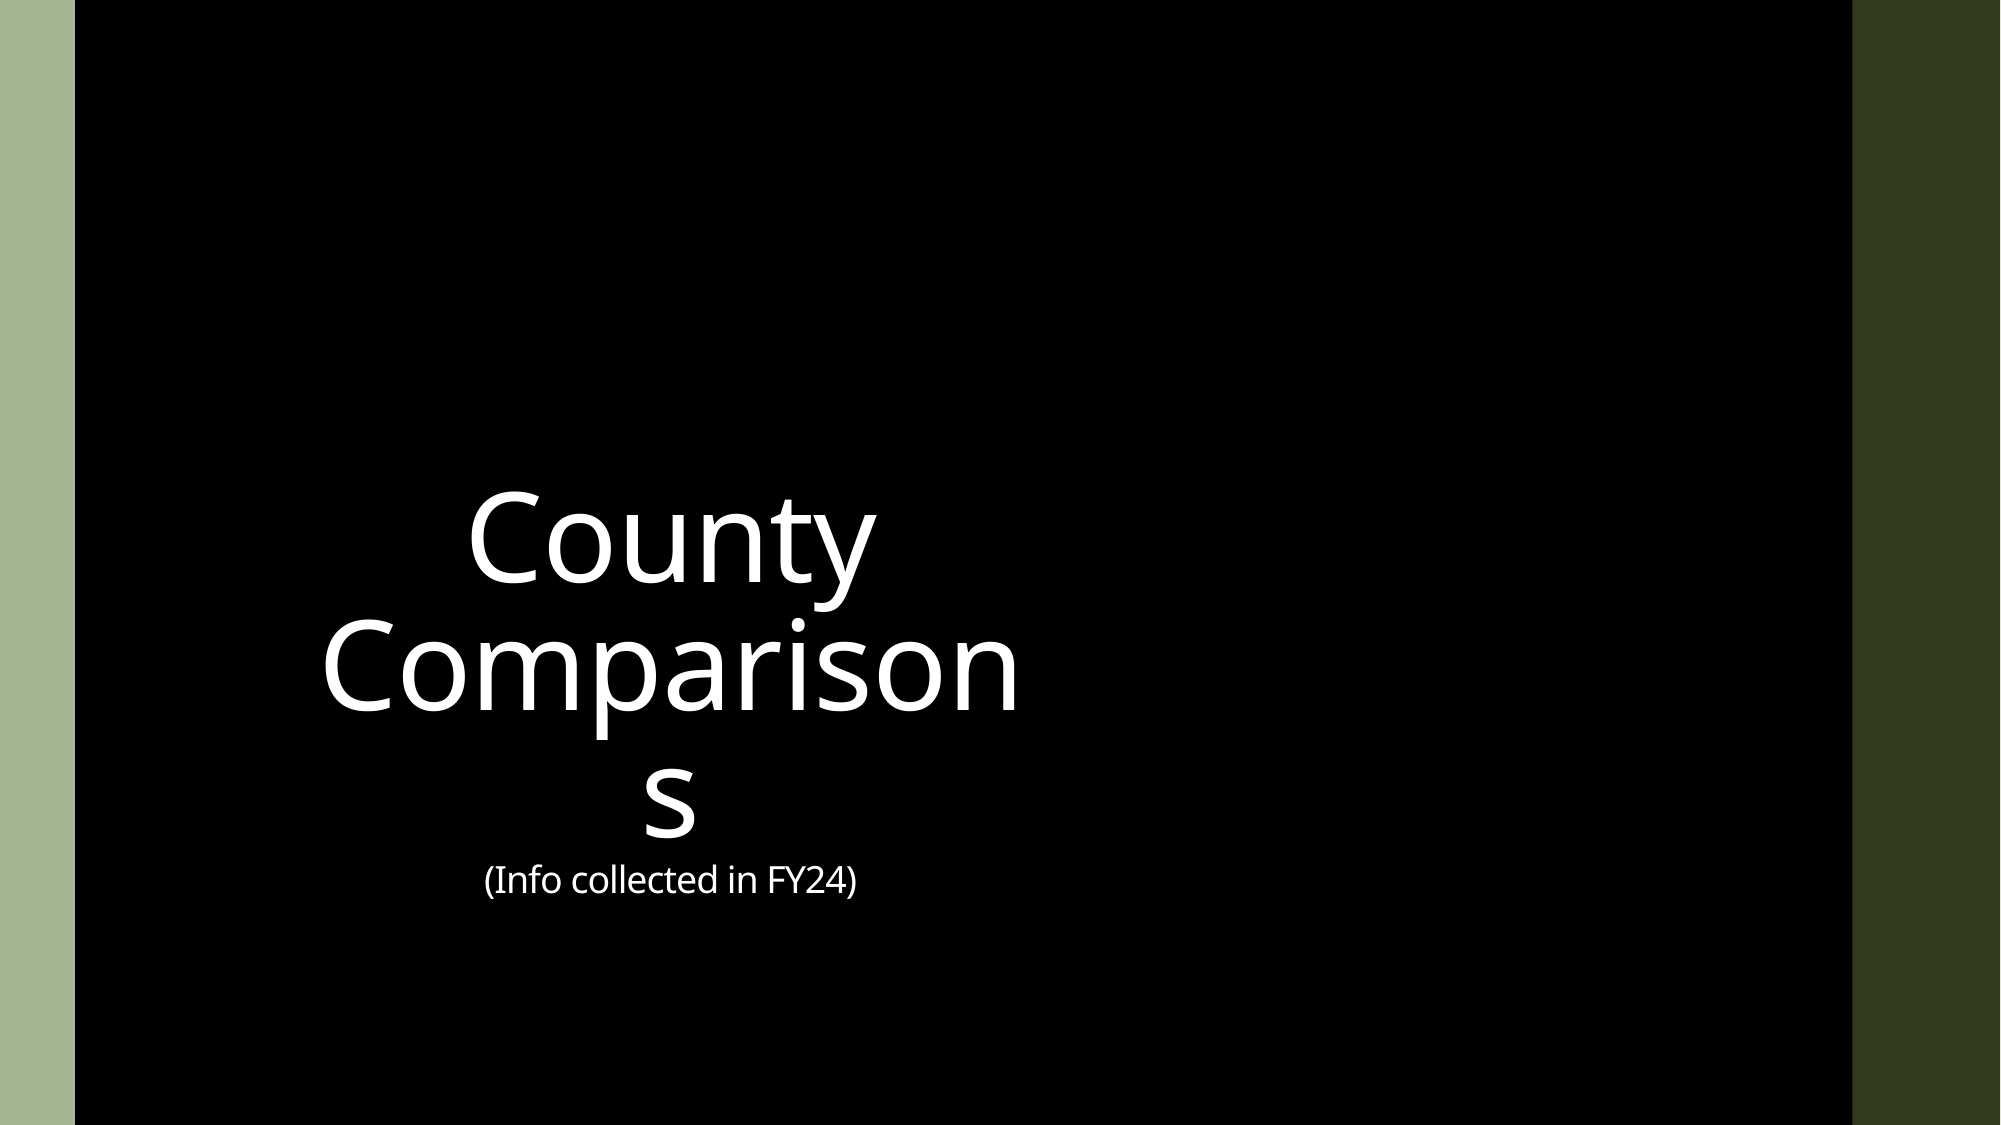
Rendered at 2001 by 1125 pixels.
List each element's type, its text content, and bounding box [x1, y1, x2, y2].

title County Comparisons (Info collected in FY24) [281, 216, 1060, 909]
